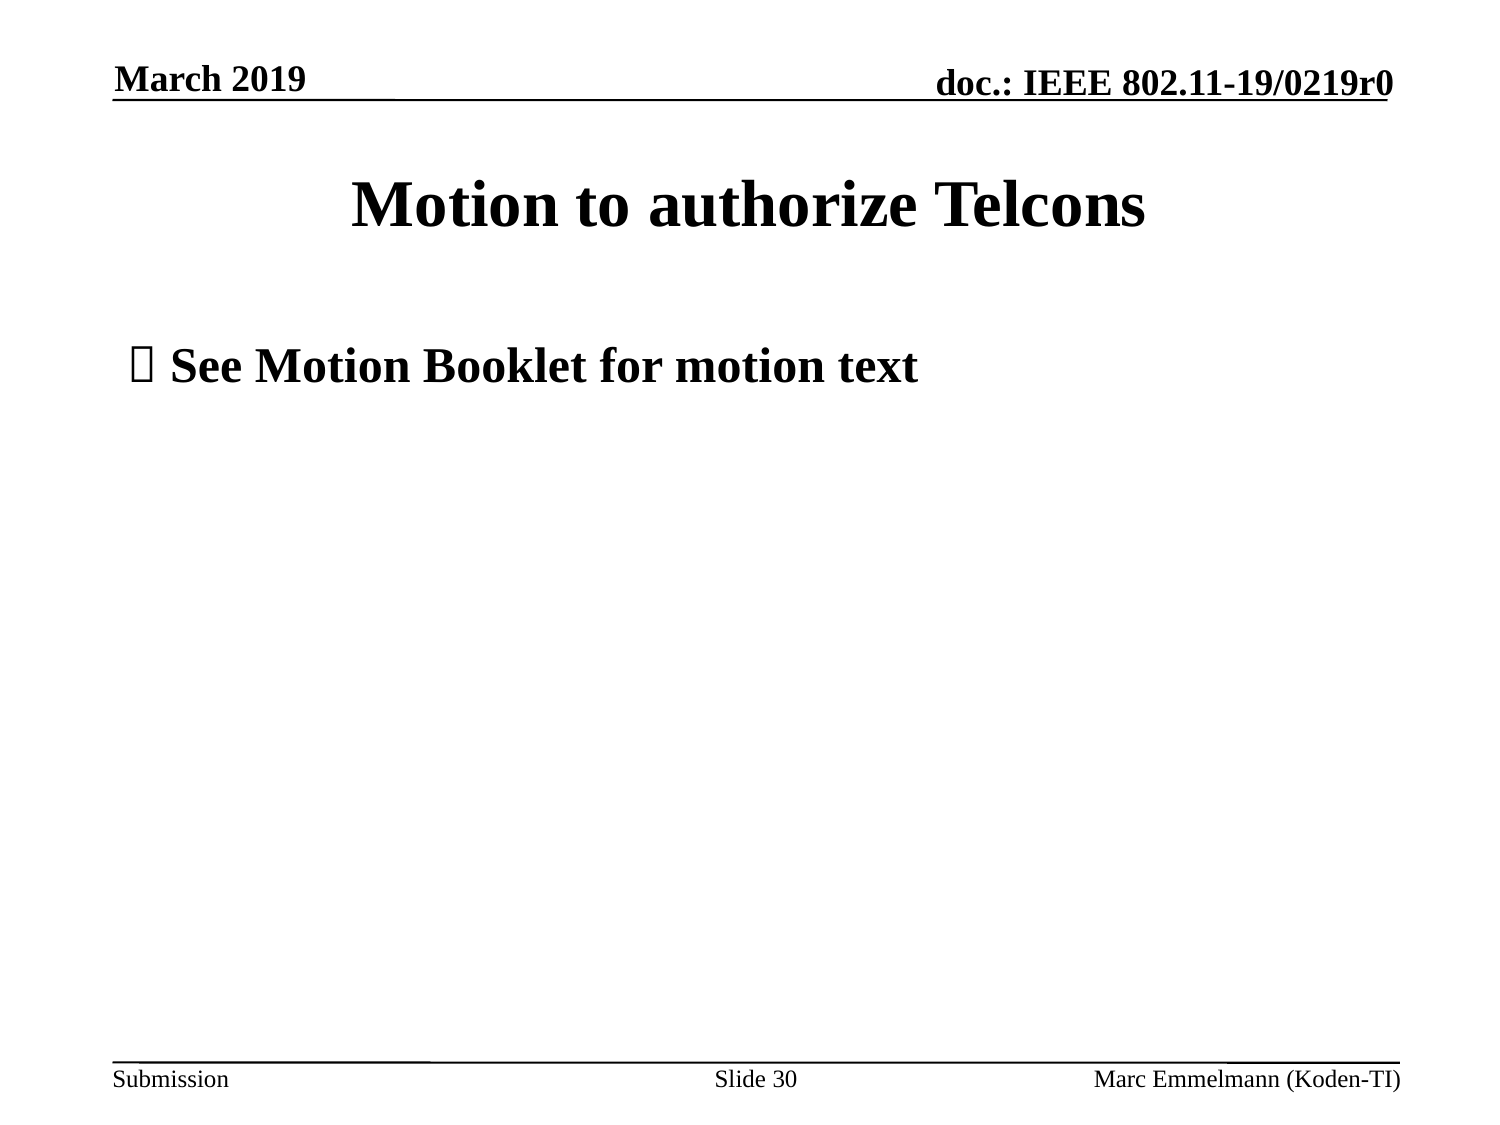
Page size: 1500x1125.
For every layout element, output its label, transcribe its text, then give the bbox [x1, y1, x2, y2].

footer Marc Emmelmann (Koden-TI) [878, 1061, 1402, 1093]
list  See Motion Booklet for motion text [112, 324, 1388, 626]
title Motion to authorize Telcons [112, 112, 1388, 288]
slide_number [114, 54, 423, 100]
slide_number Slide 30 [712, 1061, 800, 1123]
